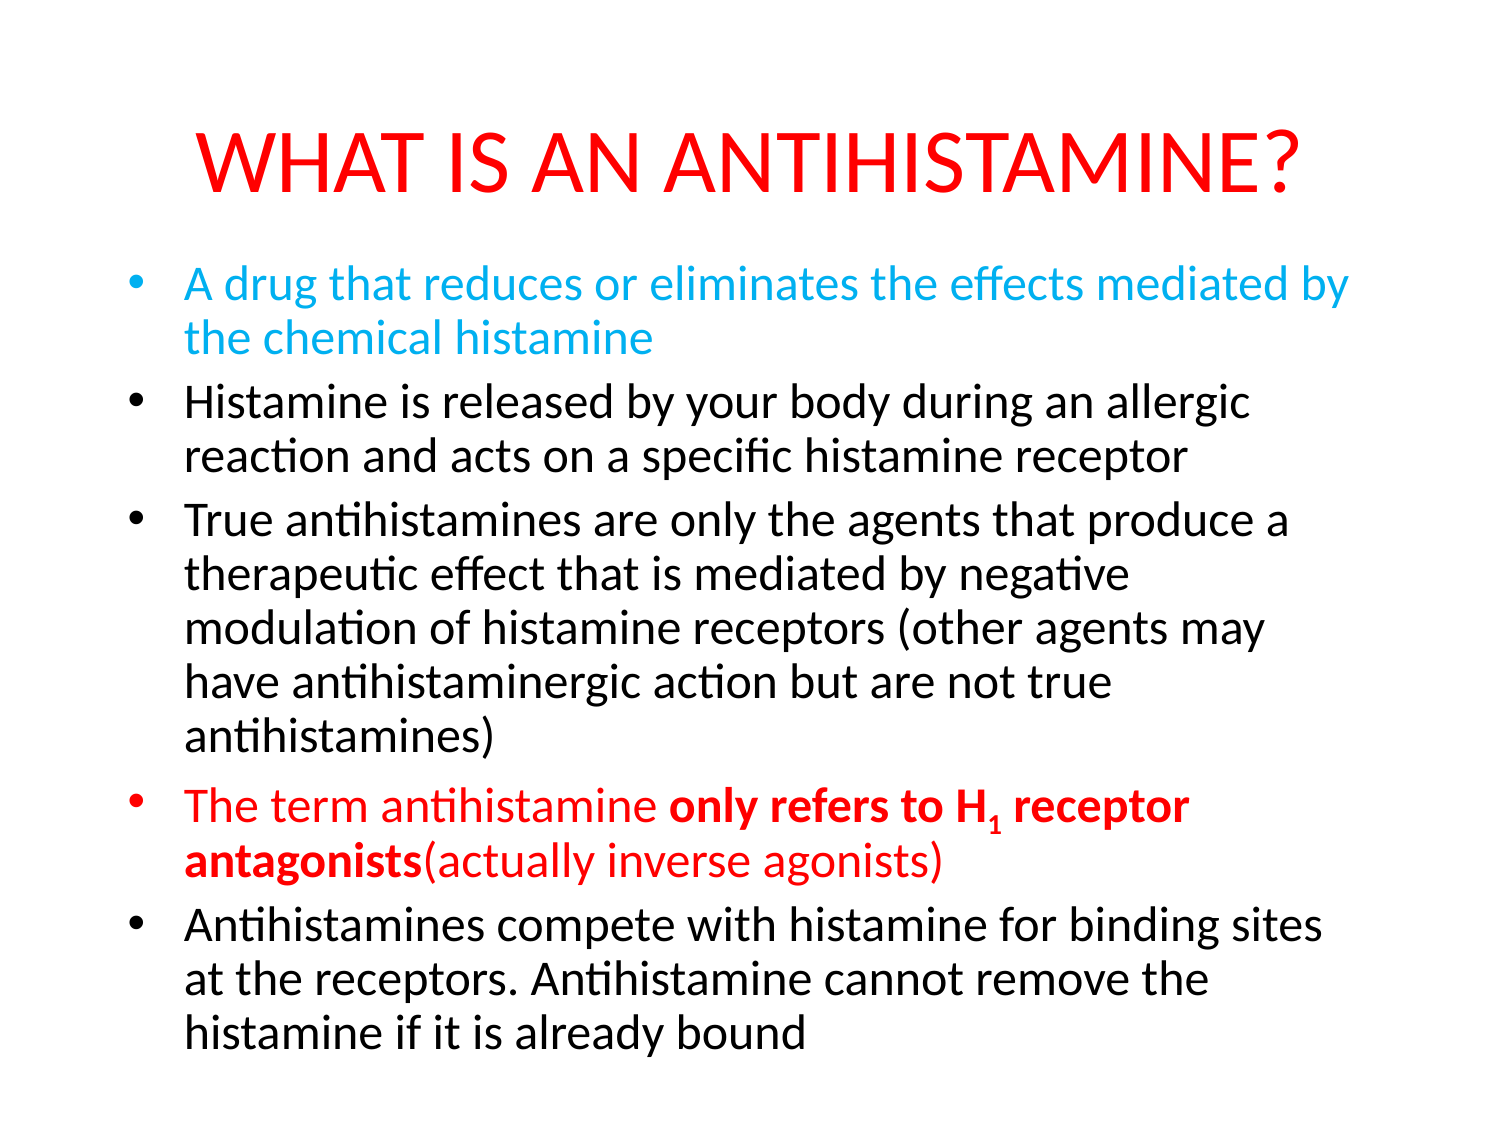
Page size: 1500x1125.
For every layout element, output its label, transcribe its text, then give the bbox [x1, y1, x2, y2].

list A drug that reduces or eliminates the effects mediated by the chemical histamine Histamine is released by your body during an allergic reaction and acts on a specific histamine receptor True antihistamines are only the agents that produce a therapeutic effect that is mediated by negative modulation of histamine receptors (other agents may have antihistaminergic action but are not true antihistamines) The term antihistamine only refers to H1 receptor antagonists(actually inverse agonists) Antihistamines compete with histamine for binding sites at the receptors. Antihistamine cannot remove the histamine if it is already bound [112, 249, 1388, 1075]
title WHAT IS AN ANTIHISTAMINE? [112, 62, 1388, 249]
